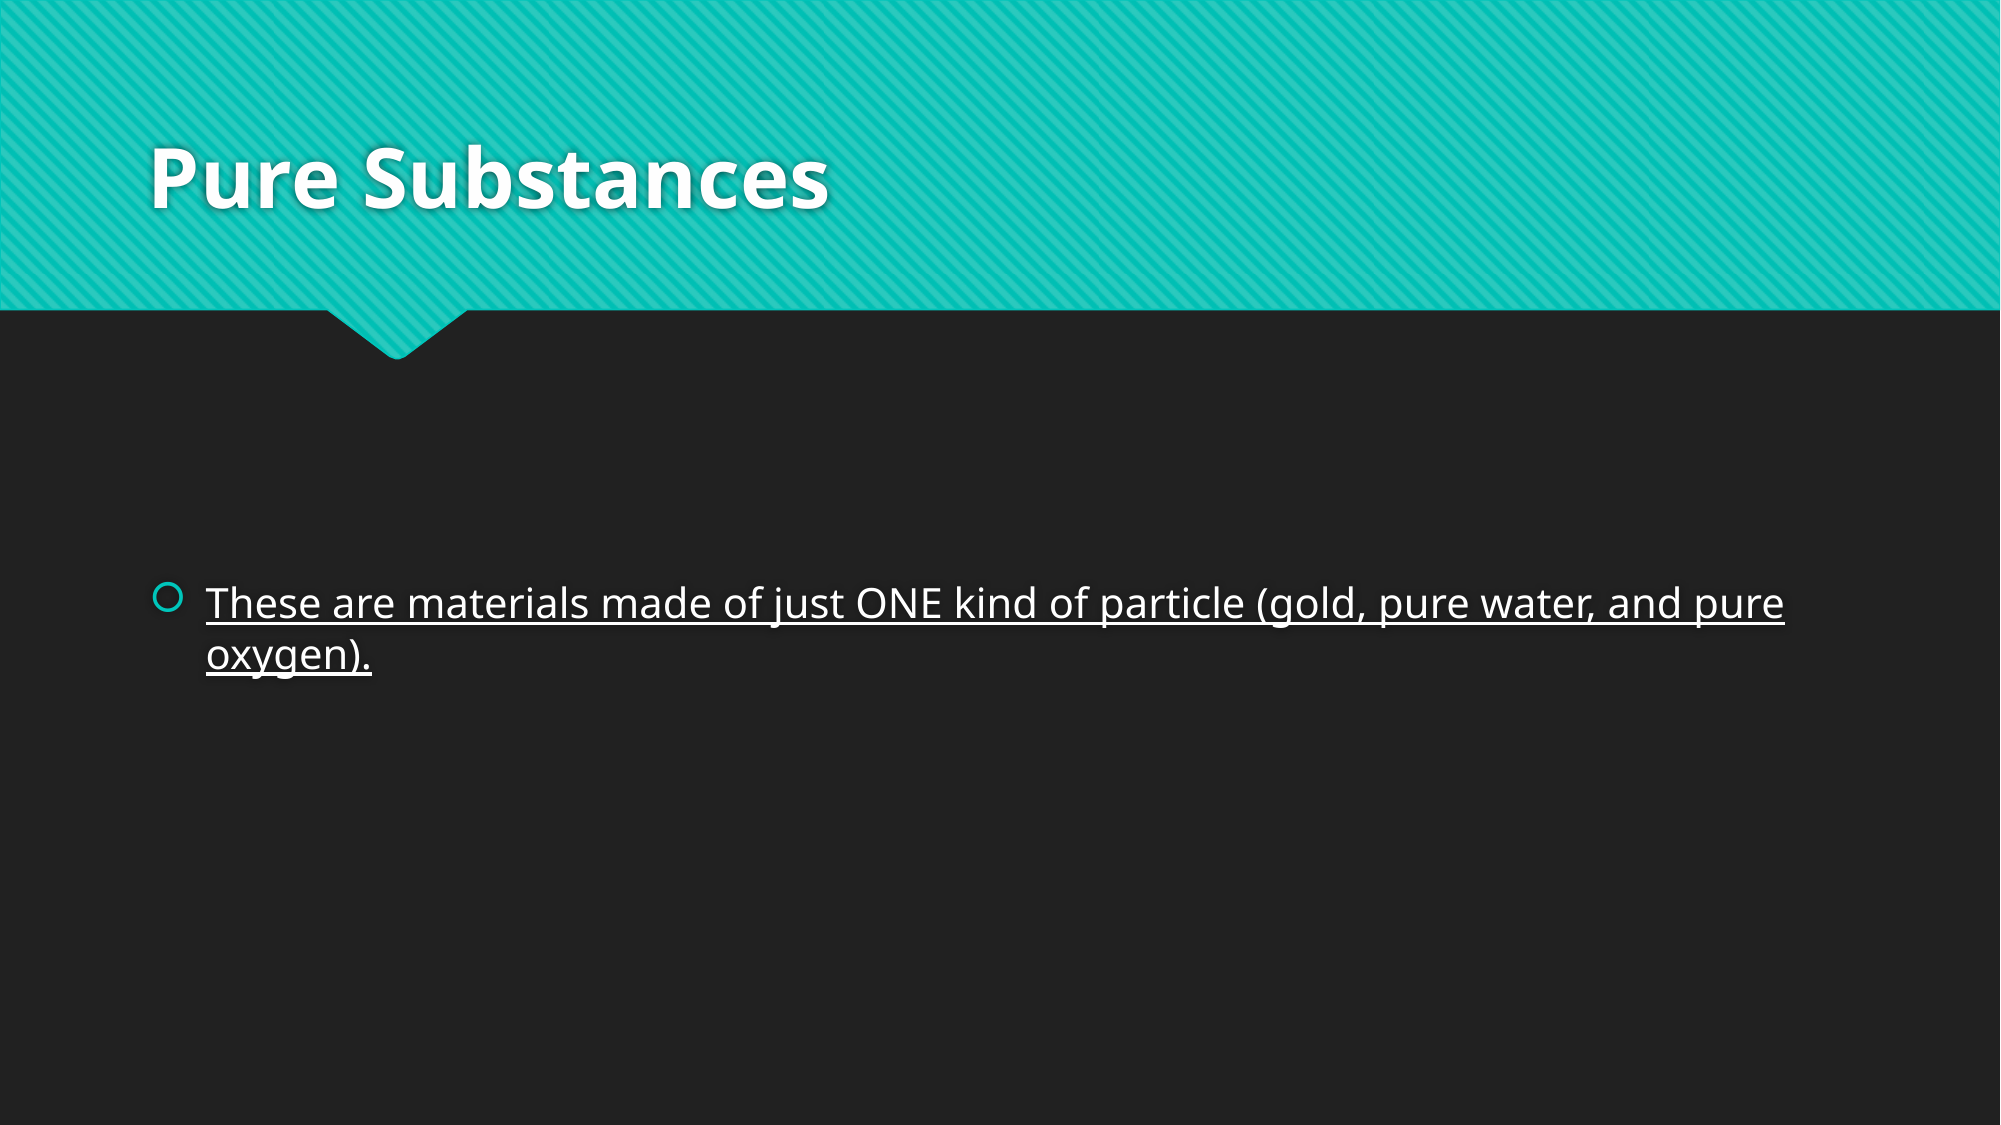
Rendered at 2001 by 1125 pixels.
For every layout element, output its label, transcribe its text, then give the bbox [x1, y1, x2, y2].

list These are materials made of just ONE kind of particle (gold, pure water, and pure oxygen). [134, 364, 1866, 962]
title Pure Substances [132, 73, 1868, 233]
